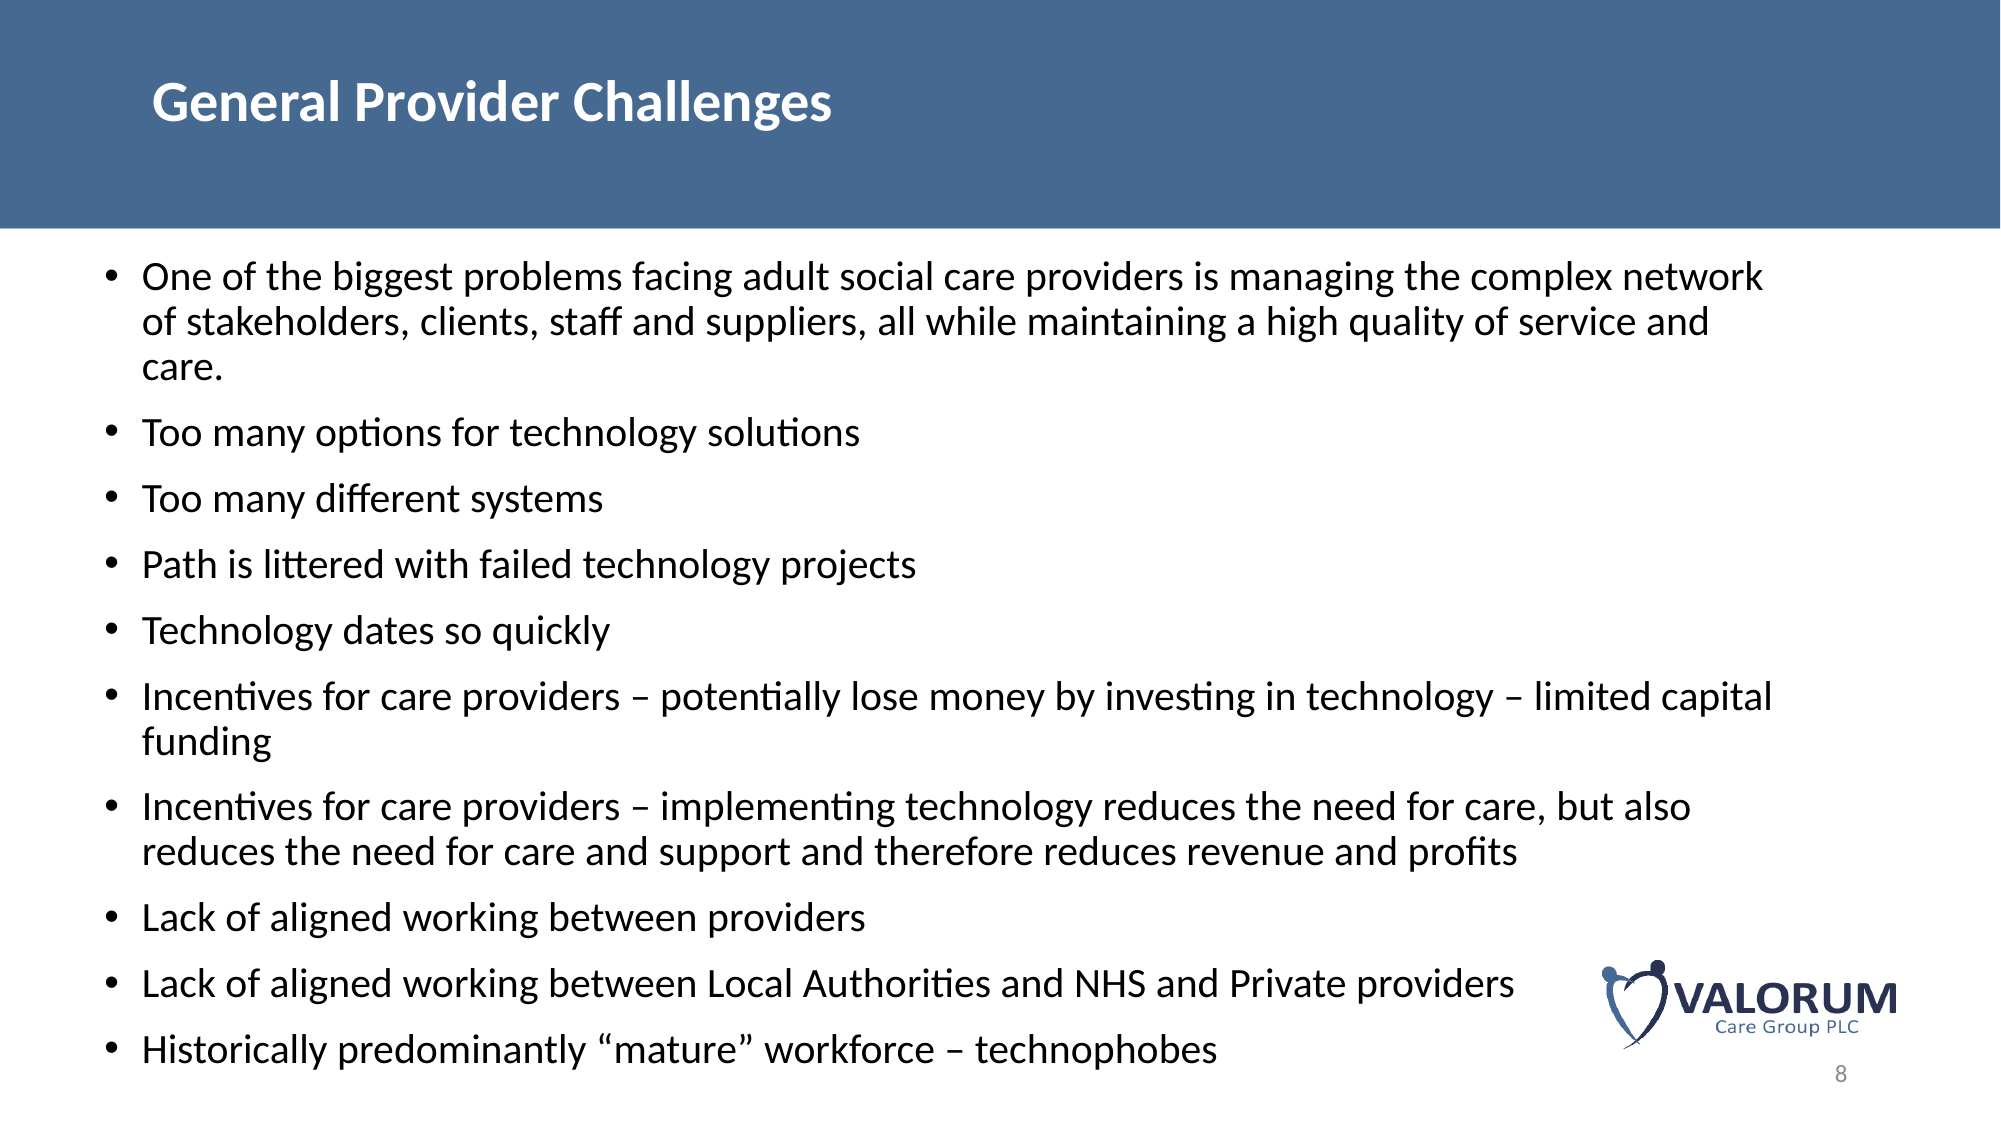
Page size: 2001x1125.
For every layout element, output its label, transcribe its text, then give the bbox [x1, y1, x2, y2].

slide_number 8 [1412, 1042, 1863, 1103]
picture [0, 0, 2001, 1125]
list One of the biggest problems facing adult social care providers is managing the complex network of stakeholders, clients, staff and suppliers, all while maintaining a high quality of service and care. Too many options for technology solutions Too many different systems Path is littered with failed technology projects Technology dates so quickly Incentives for care providers – potentially lose money by investing in technology – limited capital funding Incentives for care providers – implementing technology reduces the need for care, but also reduces the need for care and support and therefore reduces revenue and profits Lack of aligned working between providers Lack of aligned working between Local Authorities and NHS and Private providers Historically predominantly “mature” workforce – technophobes [89, 247, 1815, 1085]
title General Provider Challenges [137, 22, 1863, 182]
